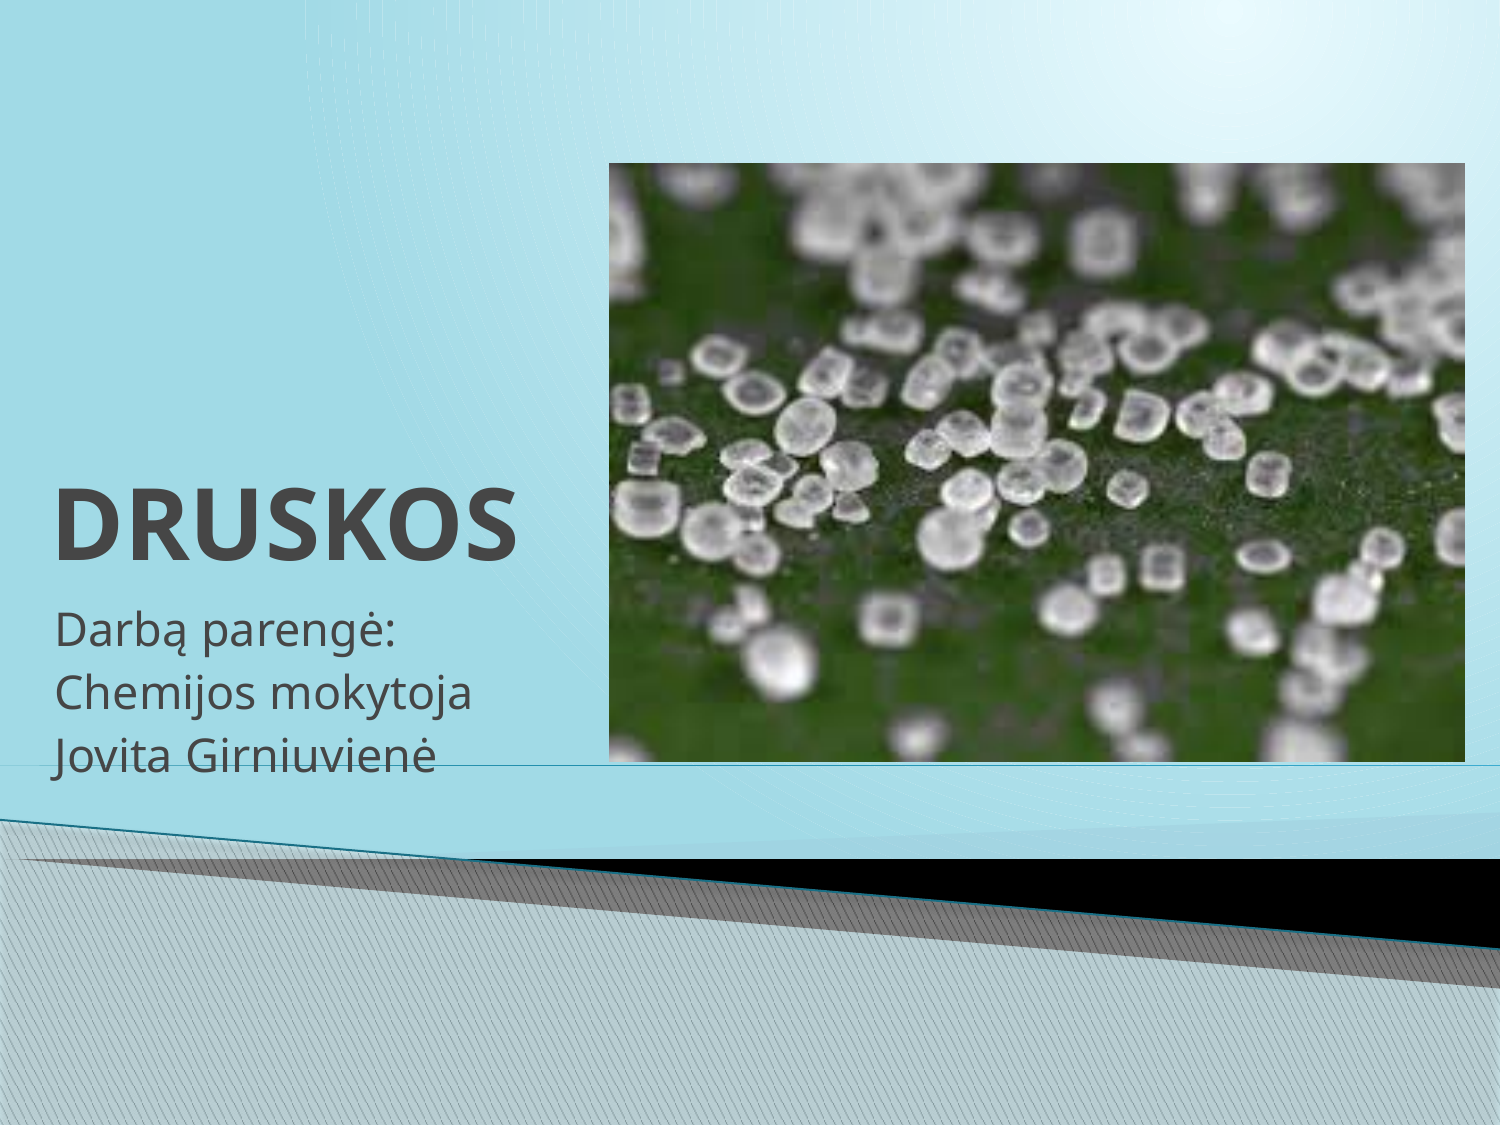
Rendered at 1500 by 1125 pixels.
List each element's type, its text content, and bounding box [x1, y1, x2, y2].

title DRUSKOS [35, 287, 603, 588]
picture [609, 163, 1466, 762]
subtitle Darbą parengė: Chemijos mokytoja Jovita Girniuvienė [46, 592, 1388, 790]
picture [5, 859, 1500, 989]
